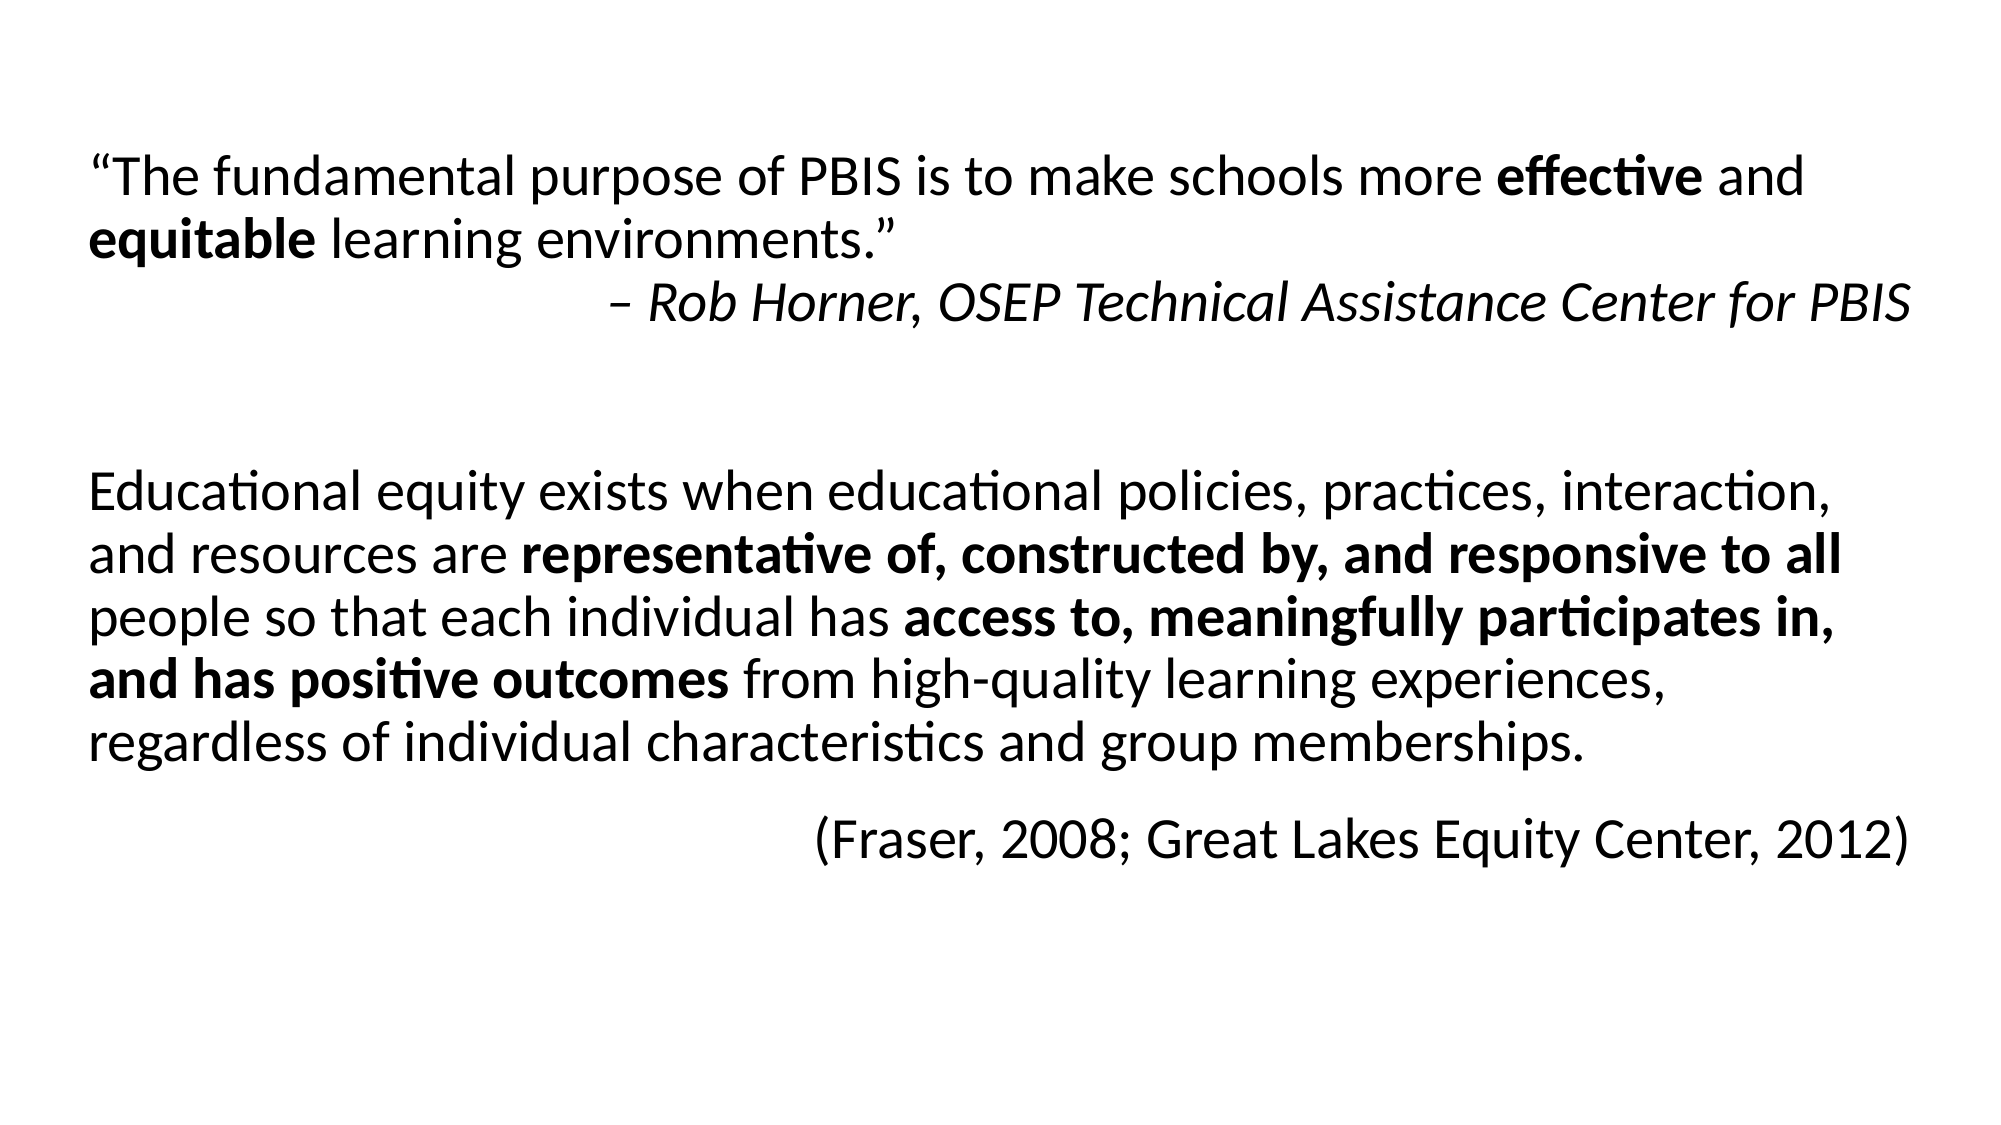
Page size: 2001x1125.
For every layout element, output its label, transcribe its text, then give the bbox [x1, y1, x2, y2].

list “The fundamental purpose of PBIS is to make schools more effective and equitable learning environments.” ‒ Rob Horner, OSEP Technical Assistance Center for PBIS Educational equity exists when educational policies, practices, interaction, and resources are representative of, constructed by, and responsive to all people so that each individual has access to, meaningfully participates in, and has positive outcomes from high-quality learning experiences, regardless of individual characteristics and group memberships. (Fraser, 2008; Great Lakes Equity Center, 2012) [68, 125, 1932, 1000]
